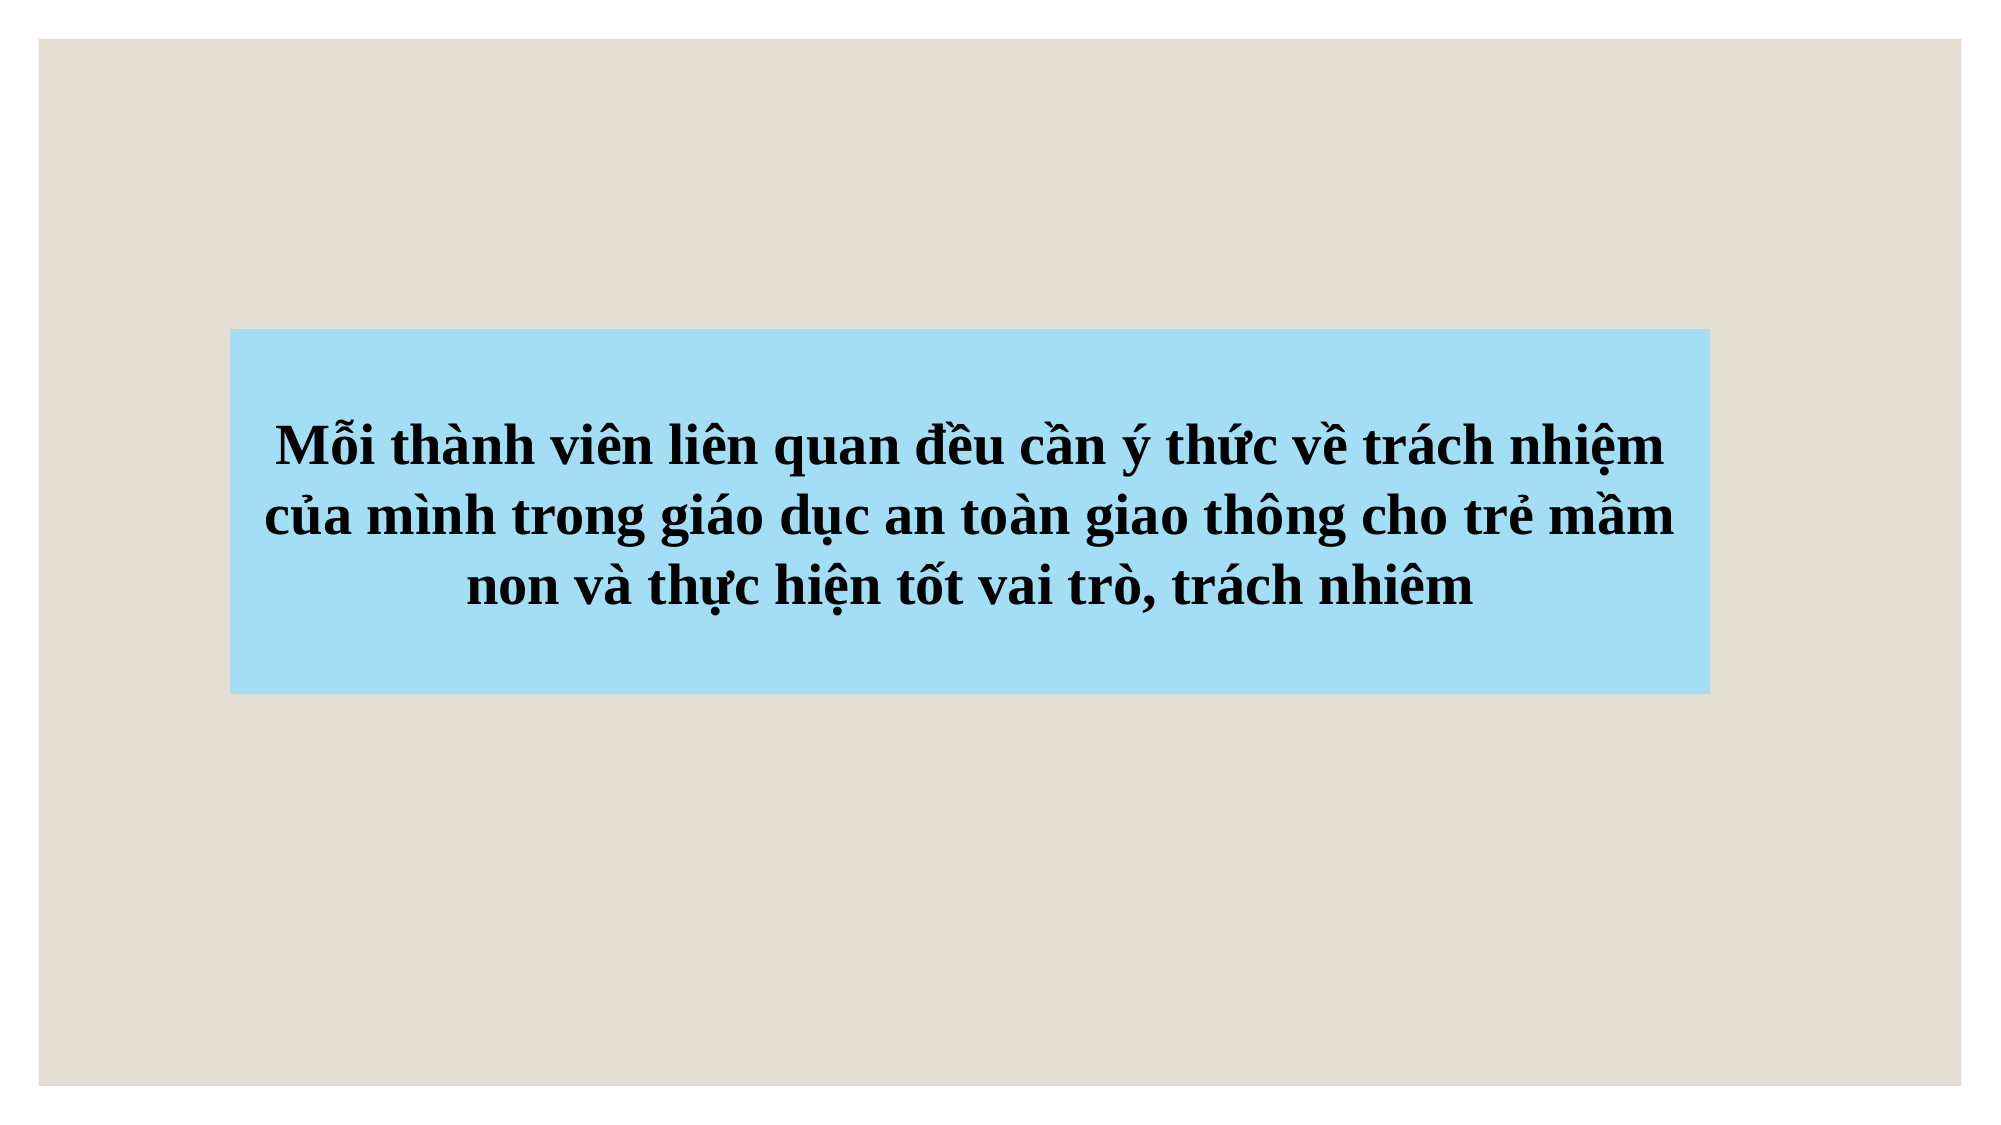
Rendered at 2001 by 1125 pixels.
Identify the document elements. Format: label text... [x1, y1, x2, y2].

text_box Mỗi thành viên liên quan đều cần ý thức về trách nhiệm của mình trong giáo dục an toàn giao thông cho trẻ mầm non và thực hiện tốt vai trò, trách nhiêm [230, 329, 1711, 694]
